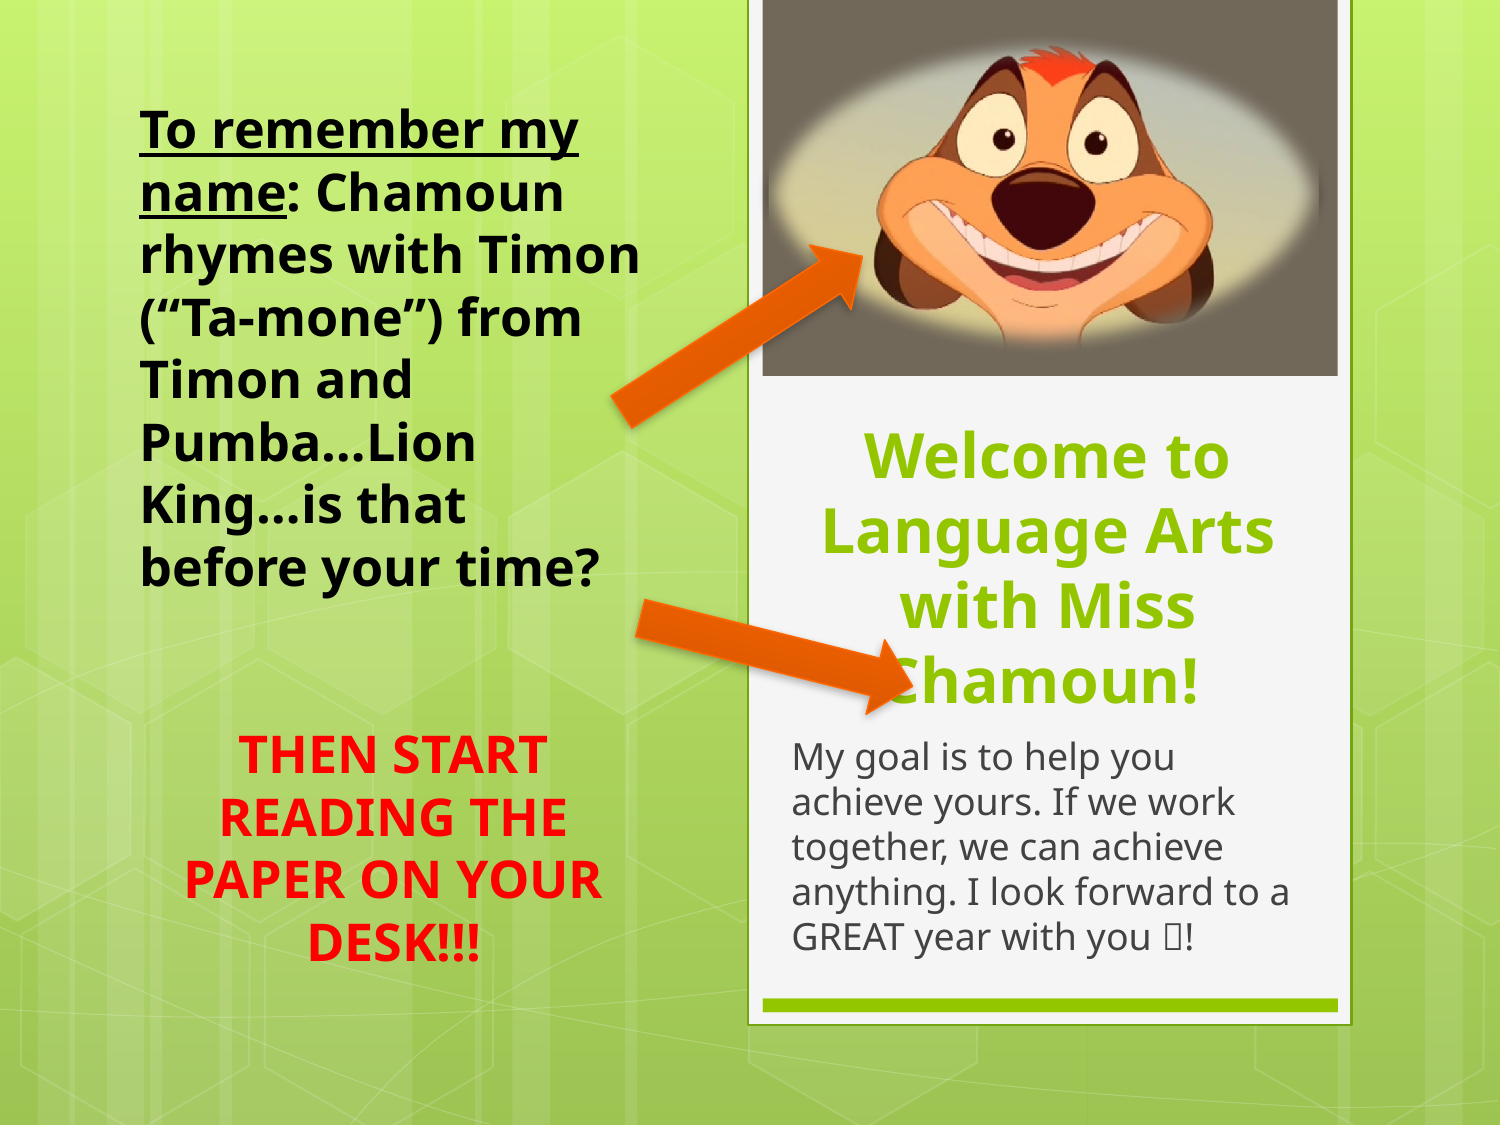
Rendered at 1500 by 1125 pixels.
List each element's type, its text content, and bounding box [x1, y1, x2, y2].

text_box [634, 598, 914, 715]
title Welcome to Language Arts with Miss Chamoun! [776, 444, 1320, 724]
text_box To remember my name: Chamoun rhymes with Timon (“Ta-mone”) from Timon and Pumba…Lion King…is that before your time? THEN START READING THE PAPER ON YOUR DESK!!! [124, 89, 663, 980]
subtitle My goal is to help you achieve yours. If we work together, we can achieve anything. I look forward to a GREAT year with you ! [776, 725, 1320, 980]
text_box [610, 306, 749, 429]
picture [754, 30, 1332, 356]
